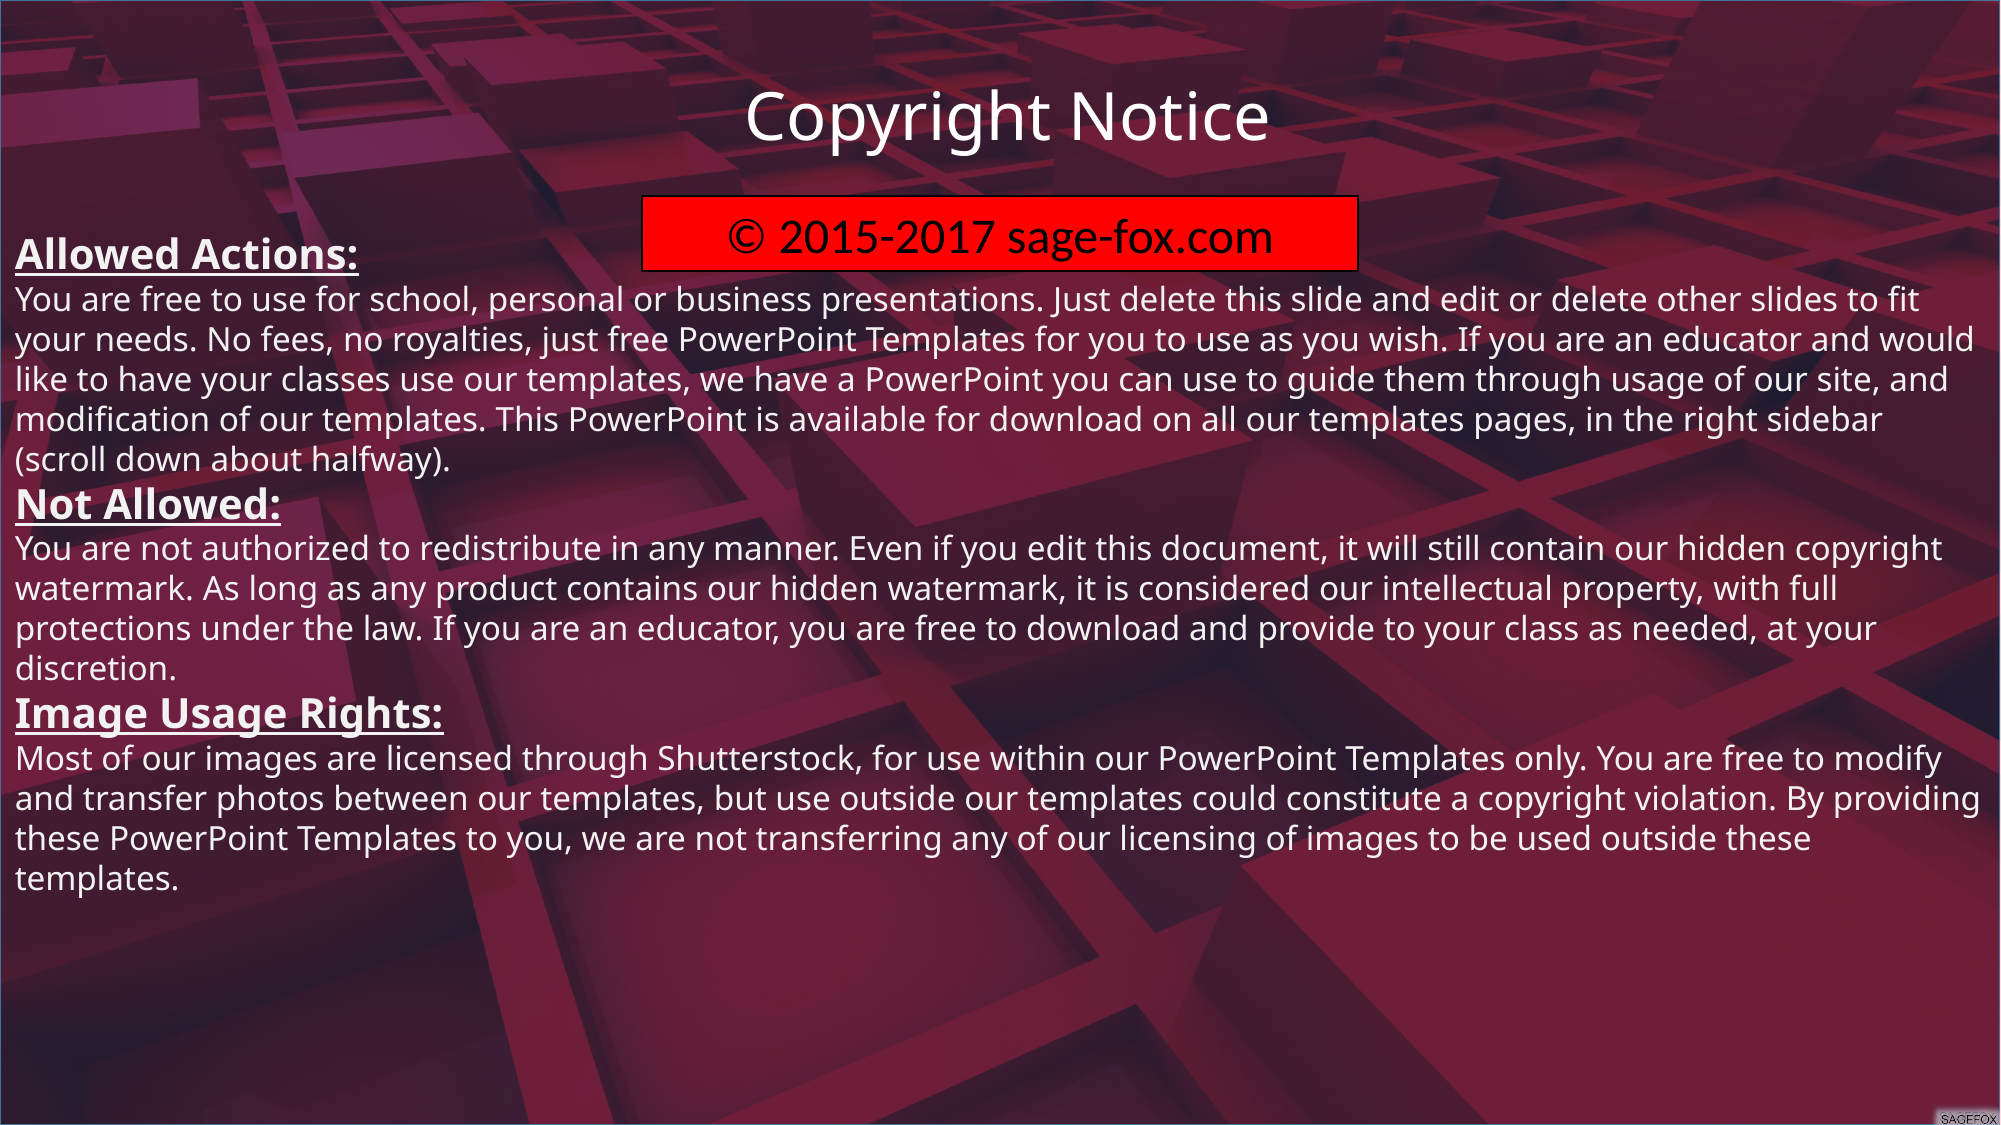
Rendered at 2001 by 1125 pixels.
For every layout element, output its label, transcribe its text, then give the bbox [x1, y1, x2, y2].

picture [1938, 1114, 1999, 1125]
title Copyright Notice [493, 60, 1524, 178]
text_box Allowed Actions: You are free to use for school, personal or business presentations. Just delete this slide and edit or delete other slides to fit your needs. No fees, no royalties, just free PowerPoint Templates for you to use as you wish. If you are an educator and would like to have your classes use our templates, we have a PowerPoint you can use to guide them through usage of our site, and modification of our templates. This PowerPoint is available for download on all our templates pages, in the right sidebar (scroll down about halfway). Not Allowed: You are not authorized to redistribute in any manner. Even if you edit this document, it will still contain our hidden copyright watermark. As long as any product contains our hidden watermark, it is considered our intellectual property, with full protections under the law. If you are an educator, you are free to download and provide to your class as needed, at your discretion. Image Usage Rights: Most of our images are licensed through Shutterstock, for use within our PowerPoint Templates only. You are free to modify and transfer photos between our templates, but use outside our templates could constitute a copyright violation. By providing these PowerPoint Templates to you, we are not transferring any of our licensing of images to be used outside these templates. [0, 0, 2000, 1125]
text_box © 2015-2017 sage-fox.com [641, 196, 1358, 272]
